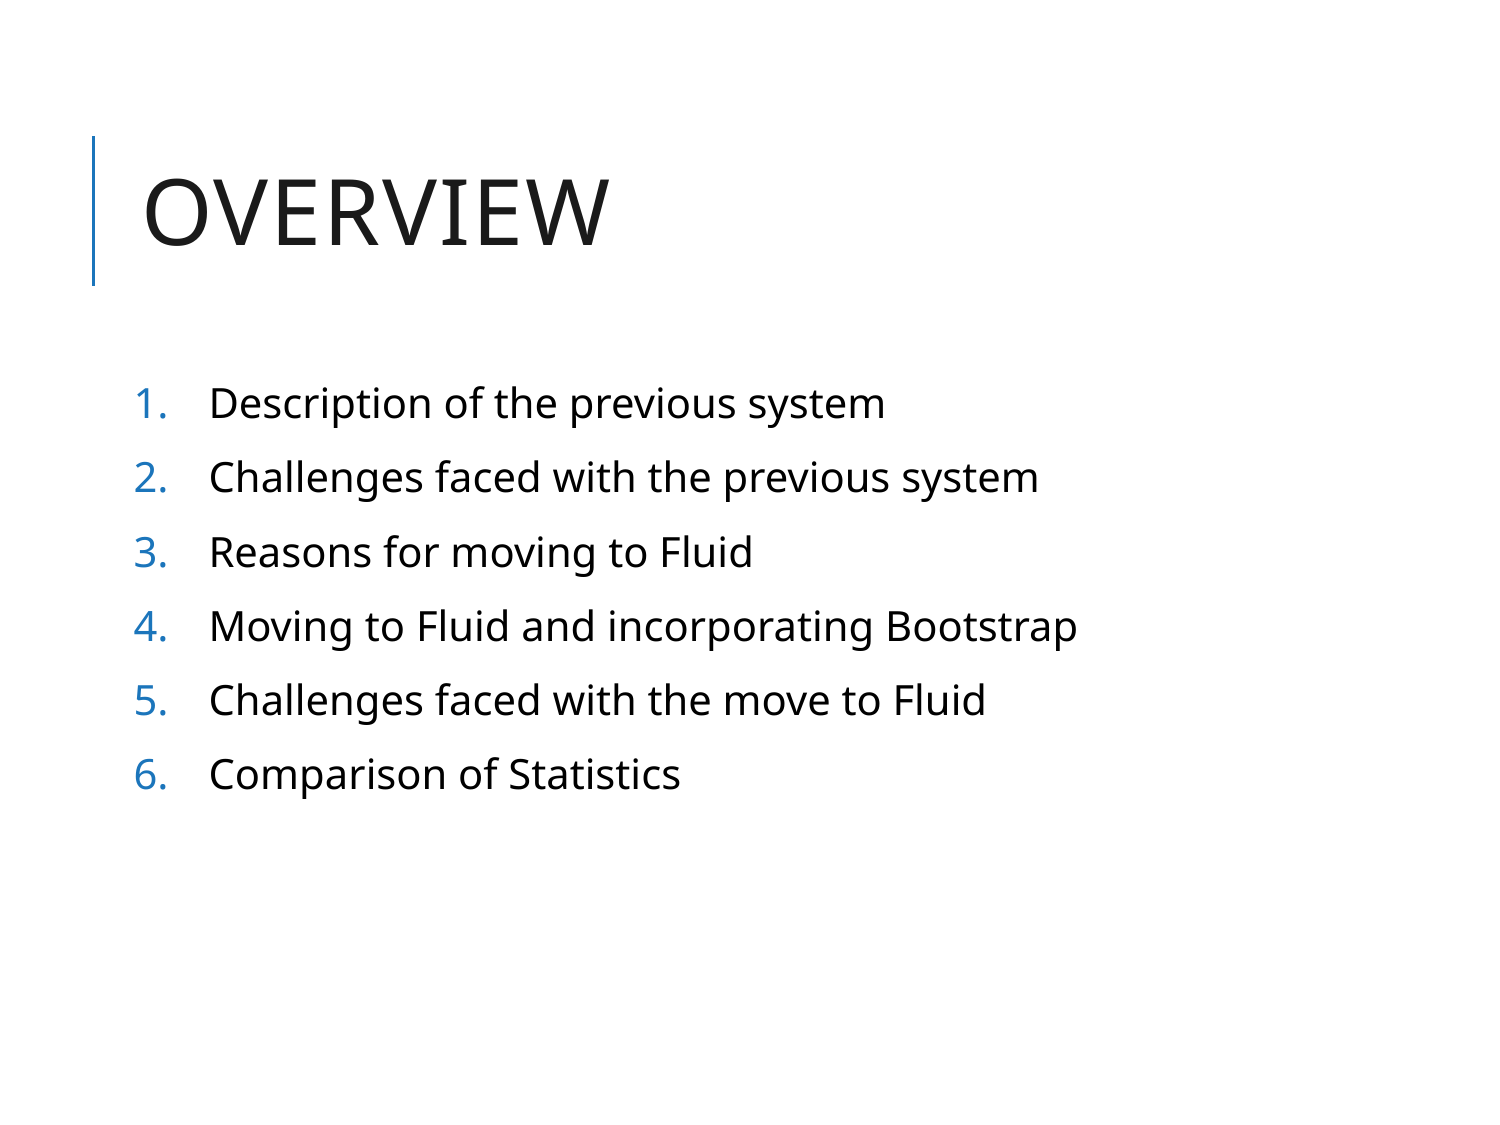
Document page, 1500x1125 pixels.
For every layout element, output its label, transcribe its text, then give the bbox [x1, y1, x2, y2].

title Overview [126, 96, 1322, 342]
list Description of the previous system Challenges faced with the previous system Reasons for moving to Fluid Moving to Fluid and incorporating Bootstrap Challenges faced with the move to Fluid Comparison of Statistics [126, 375, 1322, 1035]
